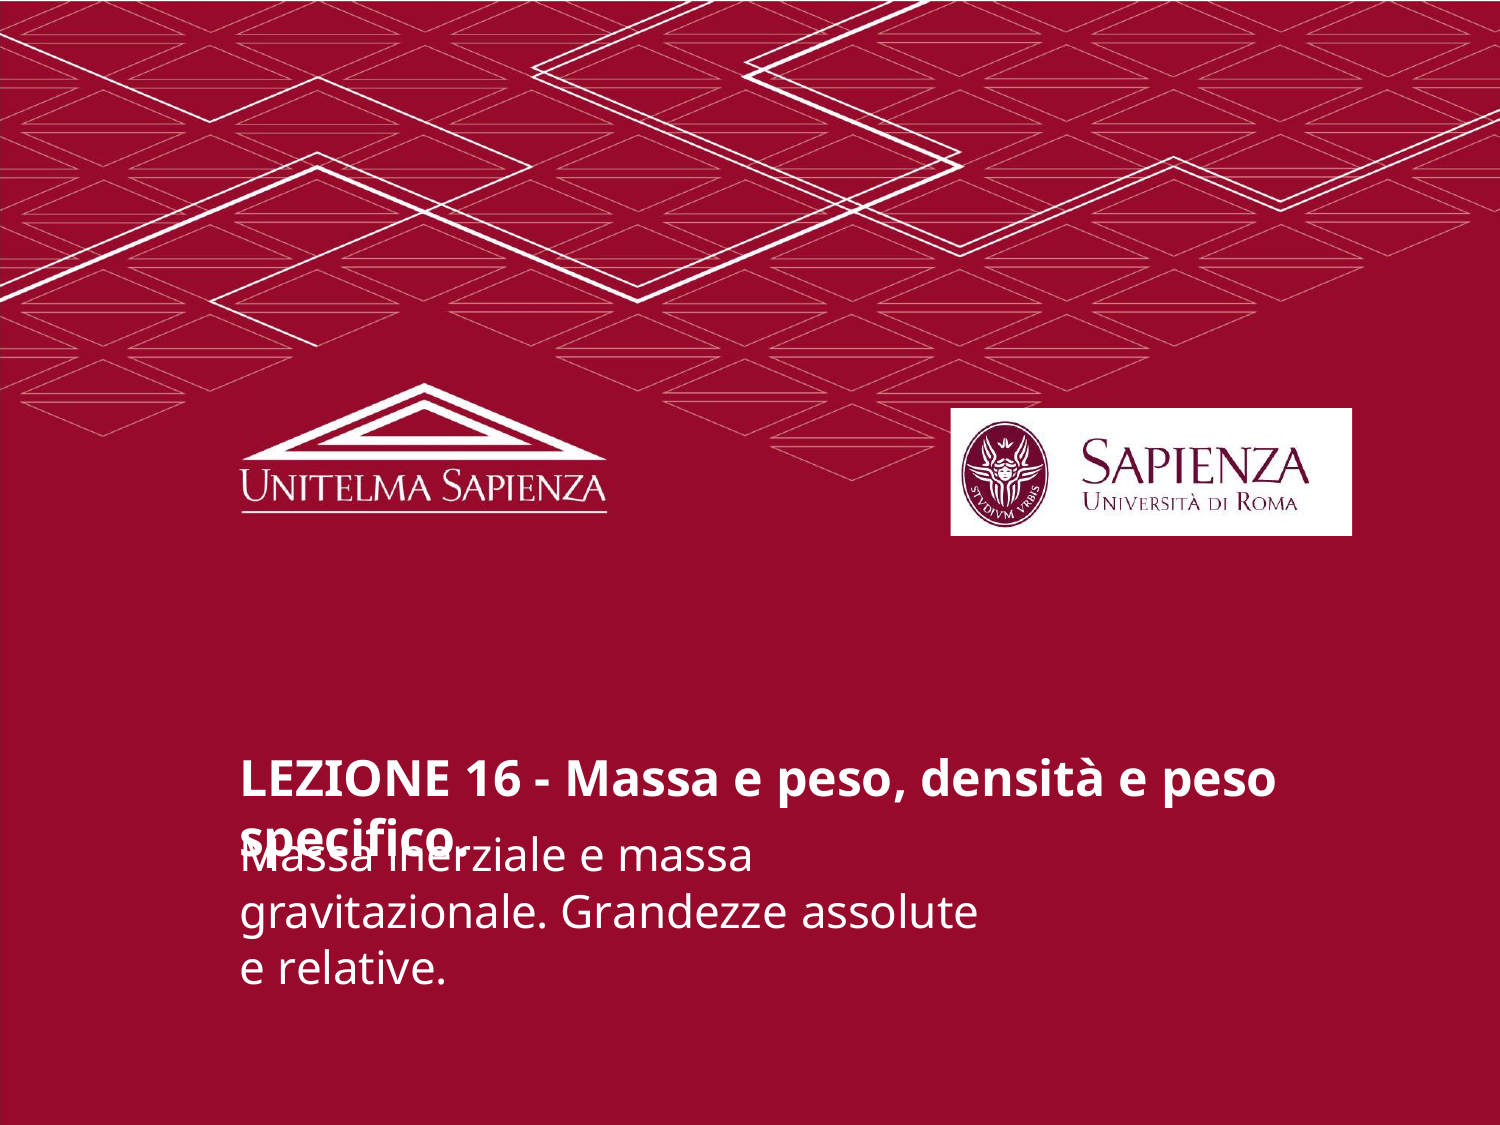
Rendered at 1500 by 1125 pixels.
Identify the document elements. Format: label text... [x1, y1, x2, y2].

text_box LEZIONE 16 - Massa e peso, densità e peso specifico. [237, 747, 1377, 867]
text_box [950, 408, 1353, 536]
text_box [0, 1, 1500, 1125]
text_box Massa inerziale e massa gravitazionale. Grandezze assolute e relative. [237, 824, 1010, 995]
